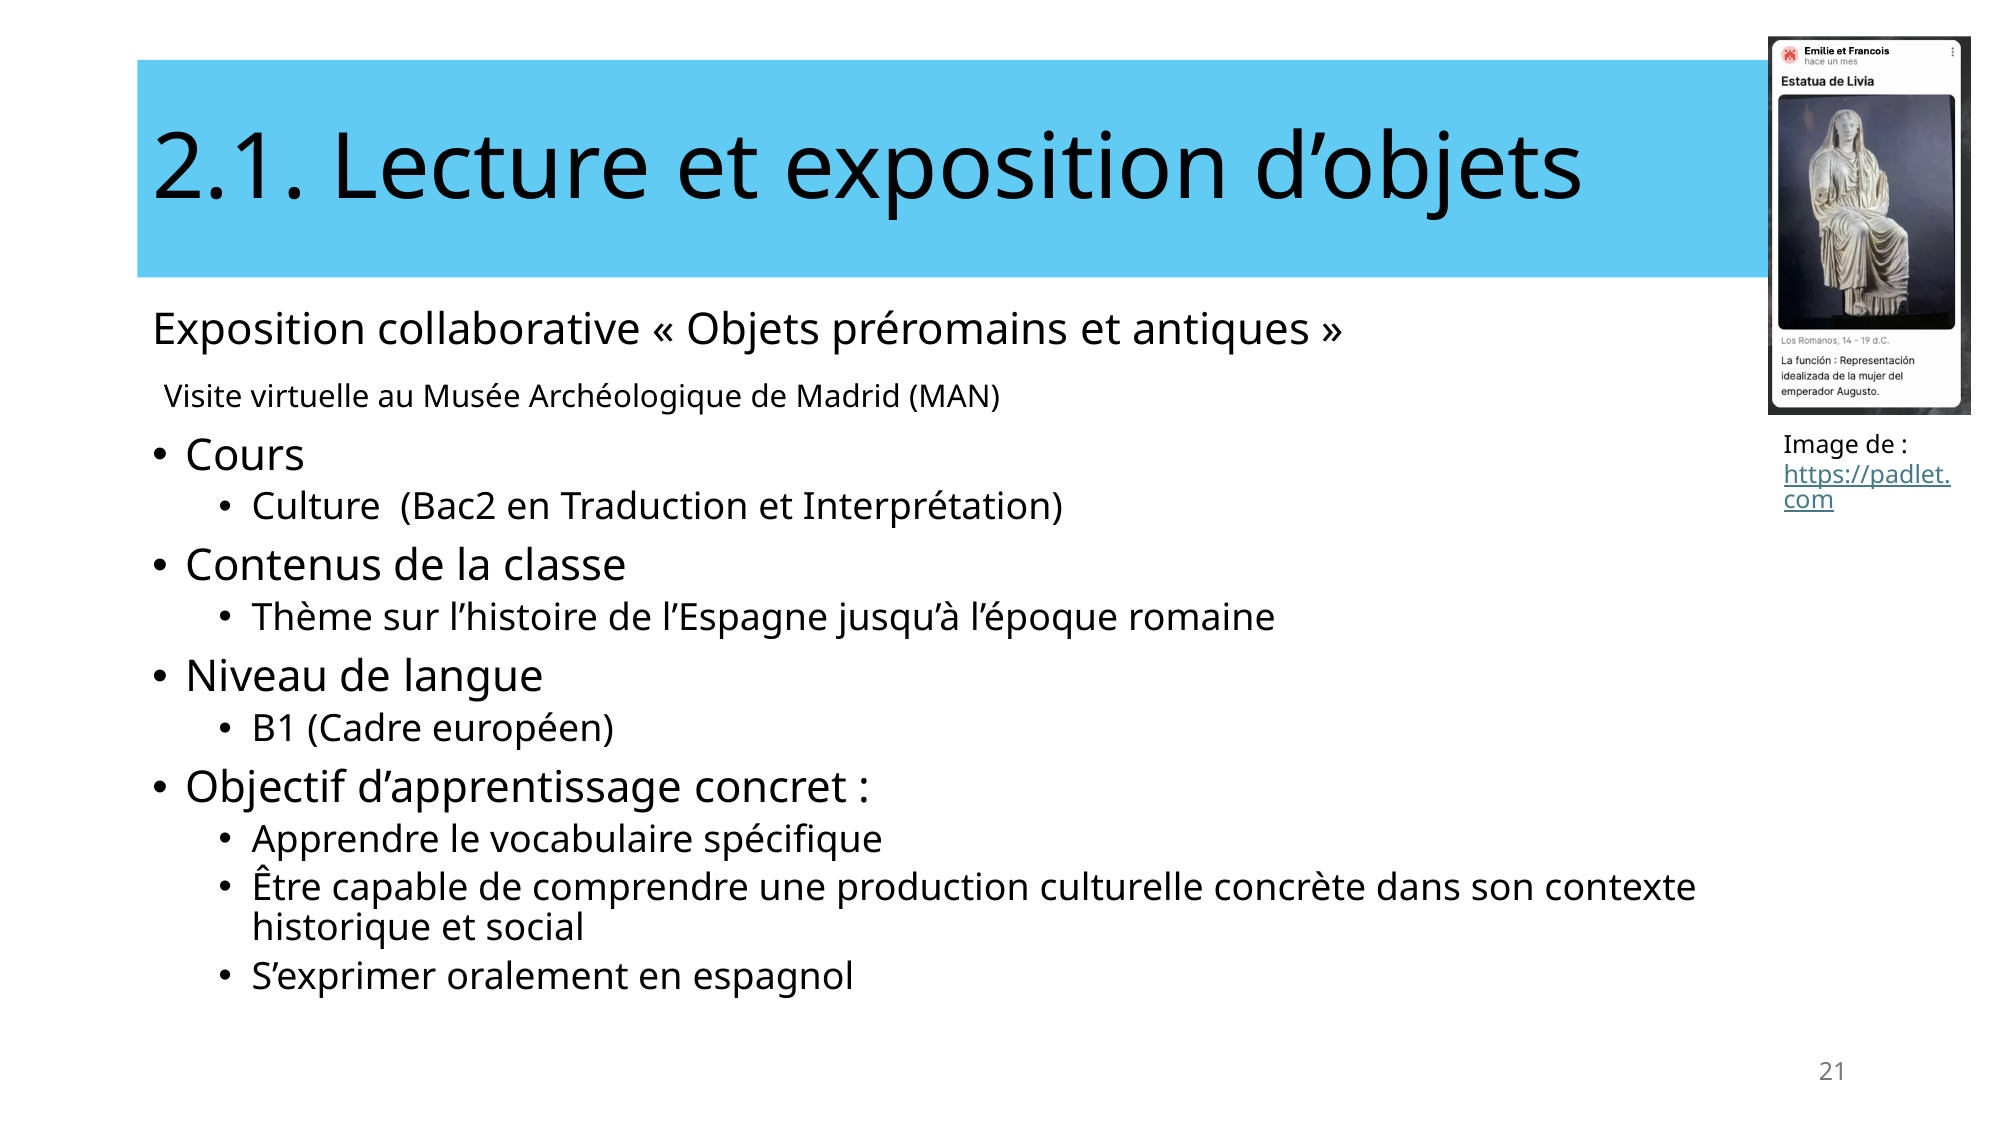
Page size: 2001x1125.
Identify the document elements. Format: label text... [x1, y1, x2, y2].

picture [1768, 35, 1971, 415]
list Exposition collaborative « Objets préromains et antiques » Visite virtuelle au Musée Archéologique de Madrid (MAN) Cours Culture (Bac2 en Traduction et Interprétation) Contenus de la classe Thème sur l’histoire de l’Espagne jusqu’à l’époque romaine Niveau de langue B1 (Cadre européen) Objectif d’apprentissage concret : Apprendre le vocabulaire spécifique Être capable de comprendre une production culturelle concrète dans son contexte historique et social S’exprimer oralement en espagnol [137, 299, 1863, 1014]
title 2.1. Lecture et exposition d’objets [137, 59, 1768, 278]
text_box Image de : https://padlet.com [1768, 420, 1971, 530]
slide_number 21 [1412, 1042, 1863, 1103]
